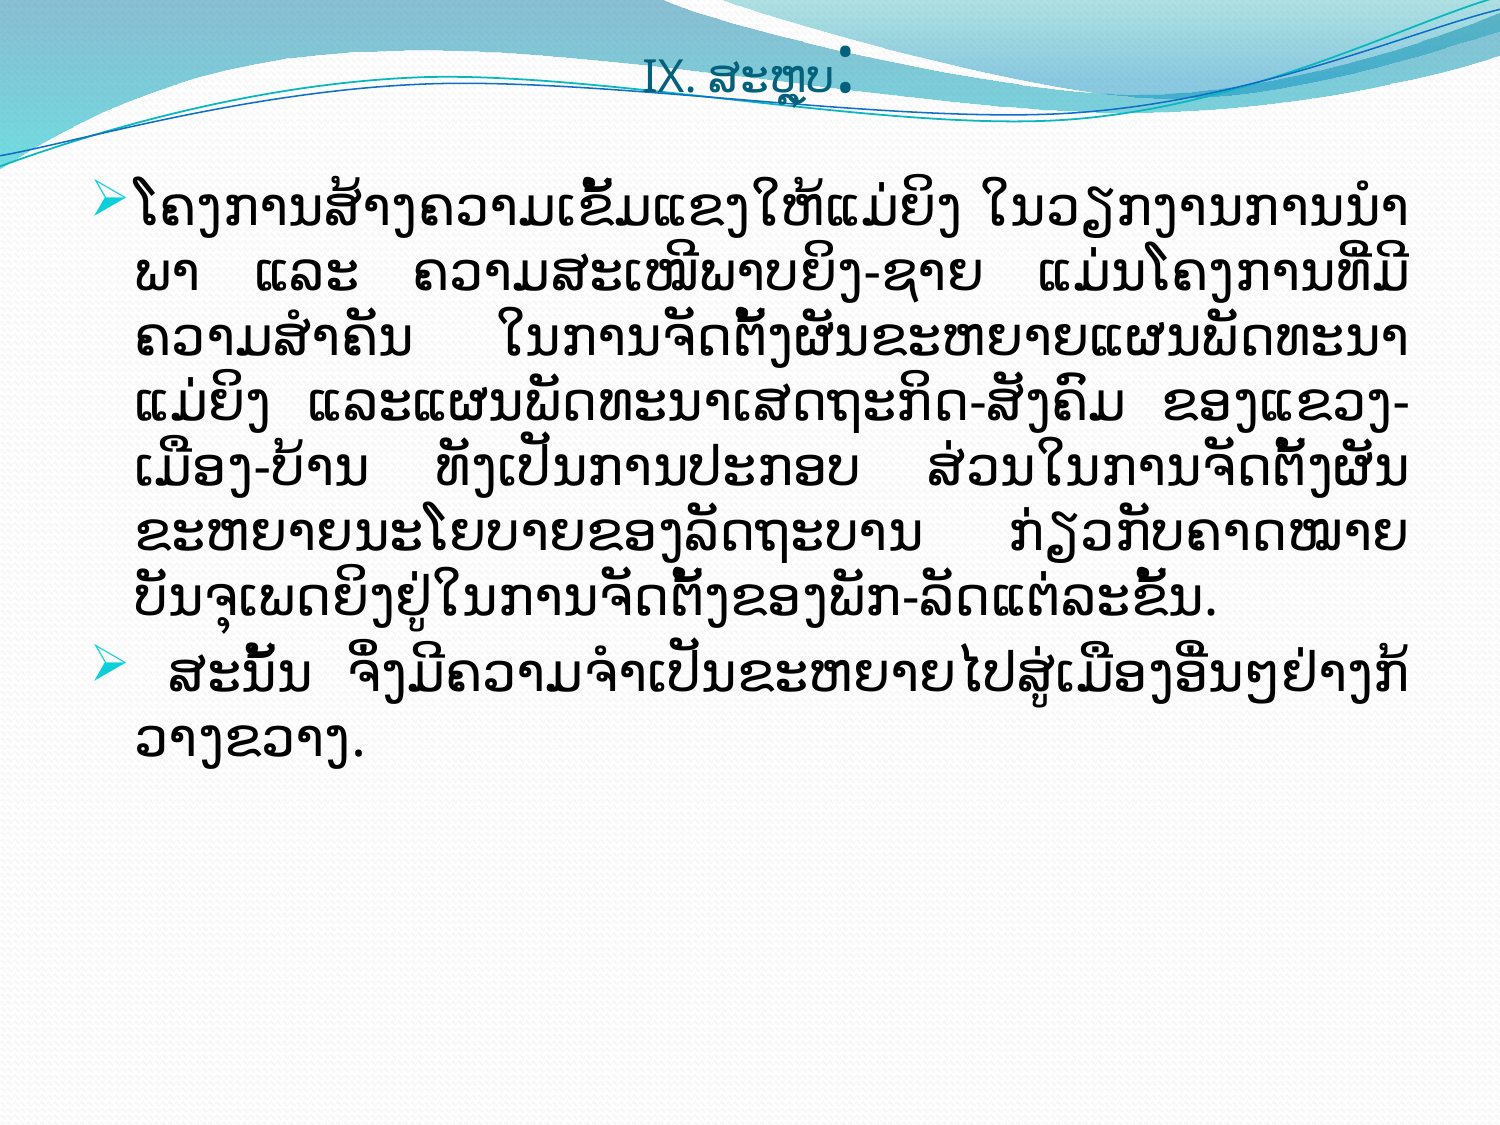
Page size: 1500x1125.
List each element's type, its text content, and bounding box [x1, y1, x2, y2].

list ໂຄງການ​ສ້າງ​ຄວາມ​ເຂັ້ມ​ແຂງ​ໃຫ້​ແມ່ຍິງ ​ໃນ​ວຽກ​ງານ​ການ​ນໍາພາ ​ແລະ ຄວາມ​ສະ​ເໝີ​ພາບ​ຍິງ-ຊາຍ ​ແມ່ນ​ໂຄງການ​ທີ່​ມີ​ຄວາມ​ສຳຄັນ ​ໃນການຈັດຕັ້ງຜັນ​ຂະຫຍາຍ​ແຜນ​ພັດທະນາ​ແມ່ຍິງ ​ແລະ​ແຜນ​ພັດທະນາ​ເສດຖະກິດ​-ສັງຄົມ ຂອງ​ແຂວງ-​ເມືອງ-ບ້ານ ທັງ​ເປັນ​ການ​ປະກອບ ສ່ວນ​​ໃນ​ການຈັດຕັ້ງຜັນ​ຂະຫຍາຍ​ນະ​ໂຍບາຍ​ຂອງ​ລັດຖະບານ ກ່ຽວ​ກັບ​ຄາດໝາຍ​ບັນຈຸ​ເພດ​ຍິງ​ຢູ່​ໃນ​ການຈັດຕັ້ງຂອງ​ພັກ-ລັດ​ແຕ່ລະ​ຂັ້ນ. ສະນັ້ນ ຈຶ່ງ​ມີ​ຄວາມ​ຈຳ​ເປັນ​ຂະຫຍາຍ​ໄປ​ສູ່​ເມືອງ​ອື່ນໆ​ຢ່າງ​ກ້ວາງ​ຂວາງ. [75, 164, 1425, 1038]
title IX. ສະຫຼຸບ: [75, 0, 1425, 164]
